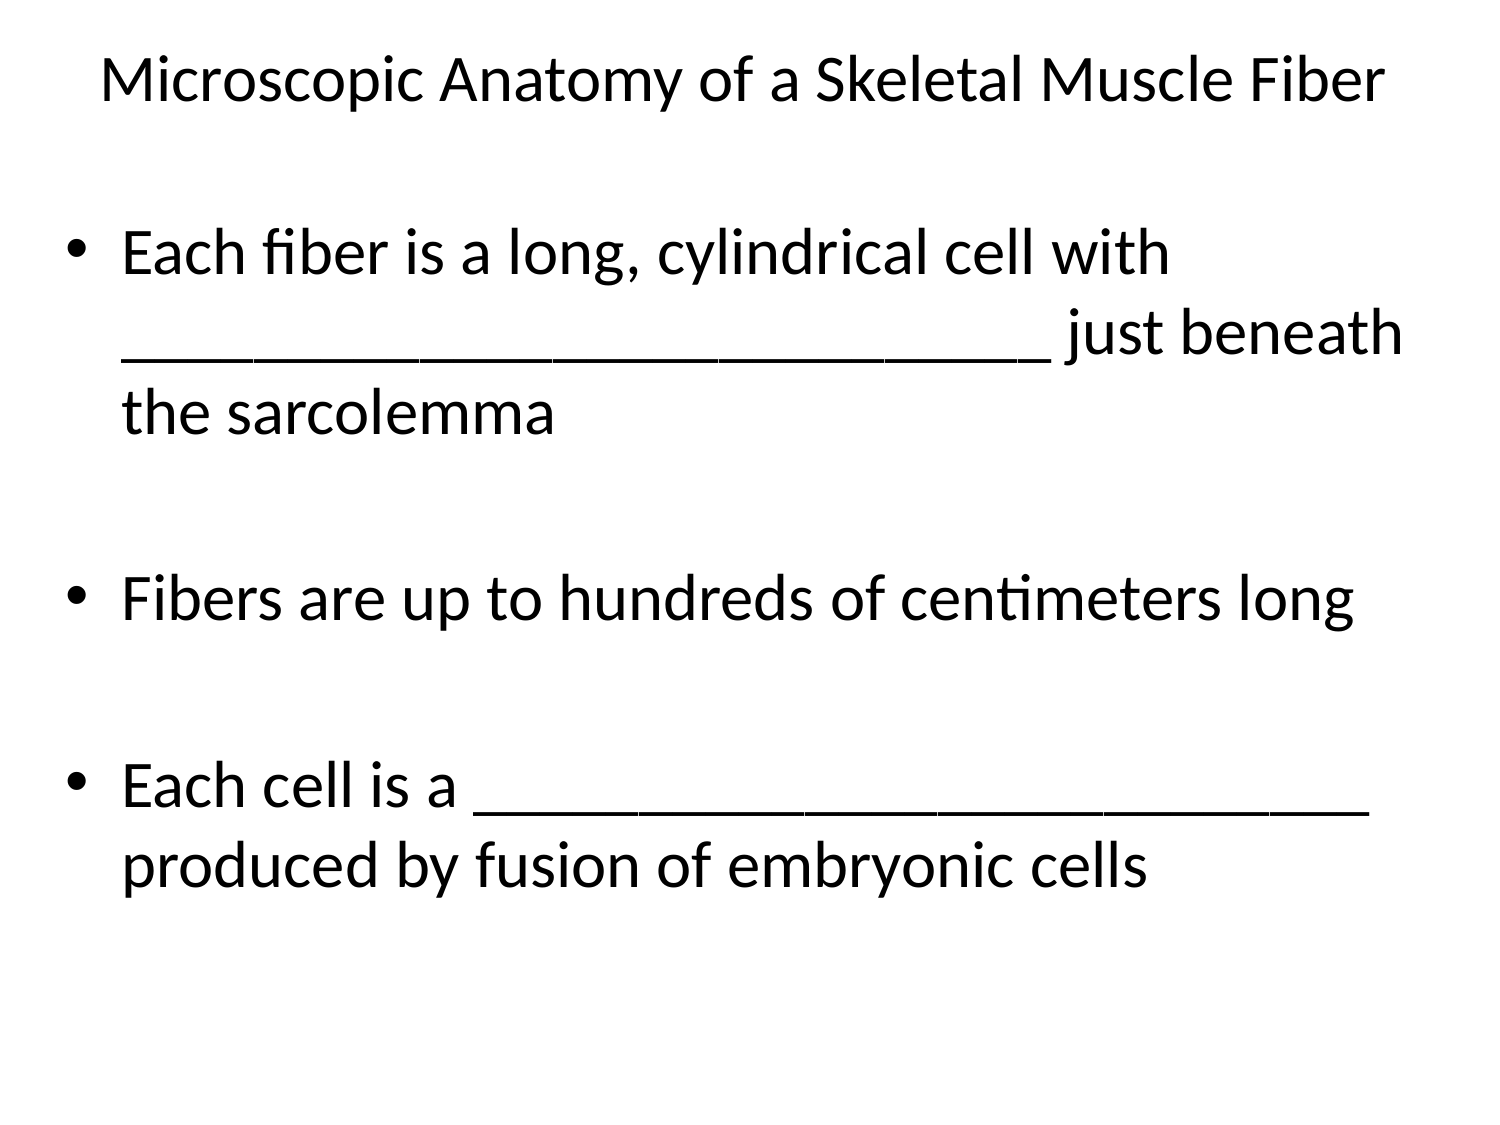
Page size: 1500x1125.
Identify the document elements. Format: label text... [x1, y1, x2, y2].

list Each fiber is a long, cylindrical cell with ____________________________ just beneath the sarcolemma Fibers are up to hundreds of centimeters long Each cell is a ___________________________ produced by fusion of embryonic cells [50, 200, 1463, 1000]
title Microscopic Anatomy of a Skeletal Muscle Fiber [37, 24, 1450, 125]
